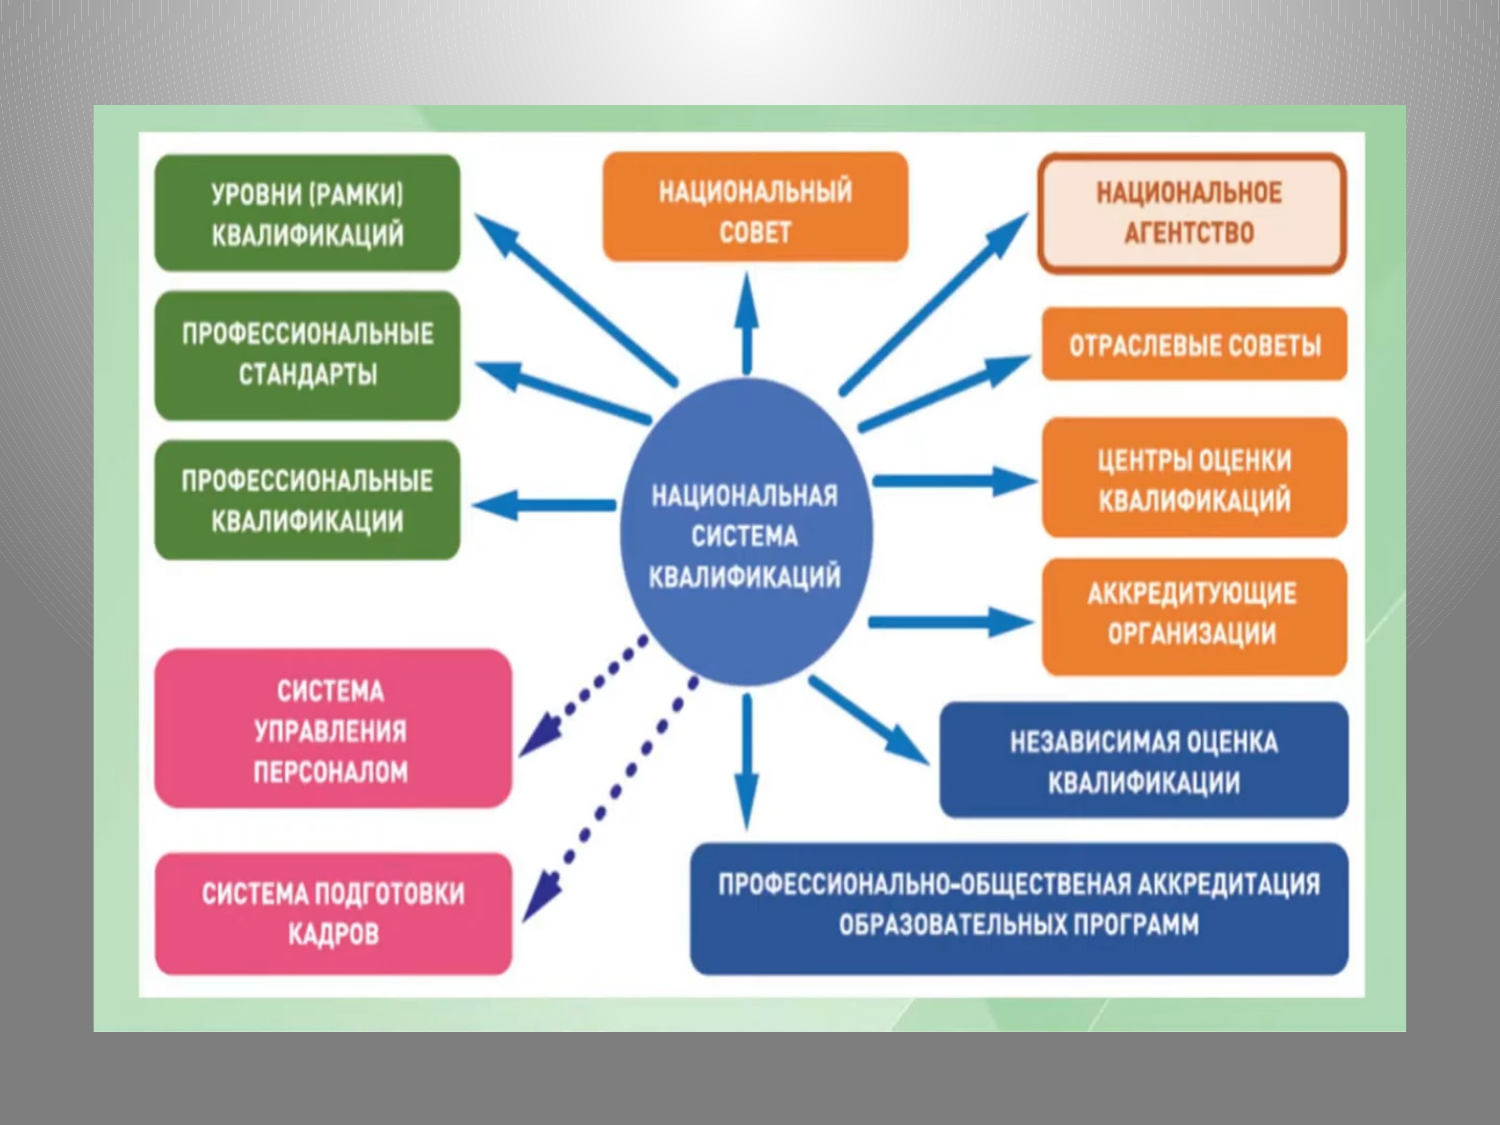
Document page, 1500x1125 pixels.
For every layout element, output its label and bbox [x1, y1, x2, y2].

picture [93, 105, 1407, 1032]
